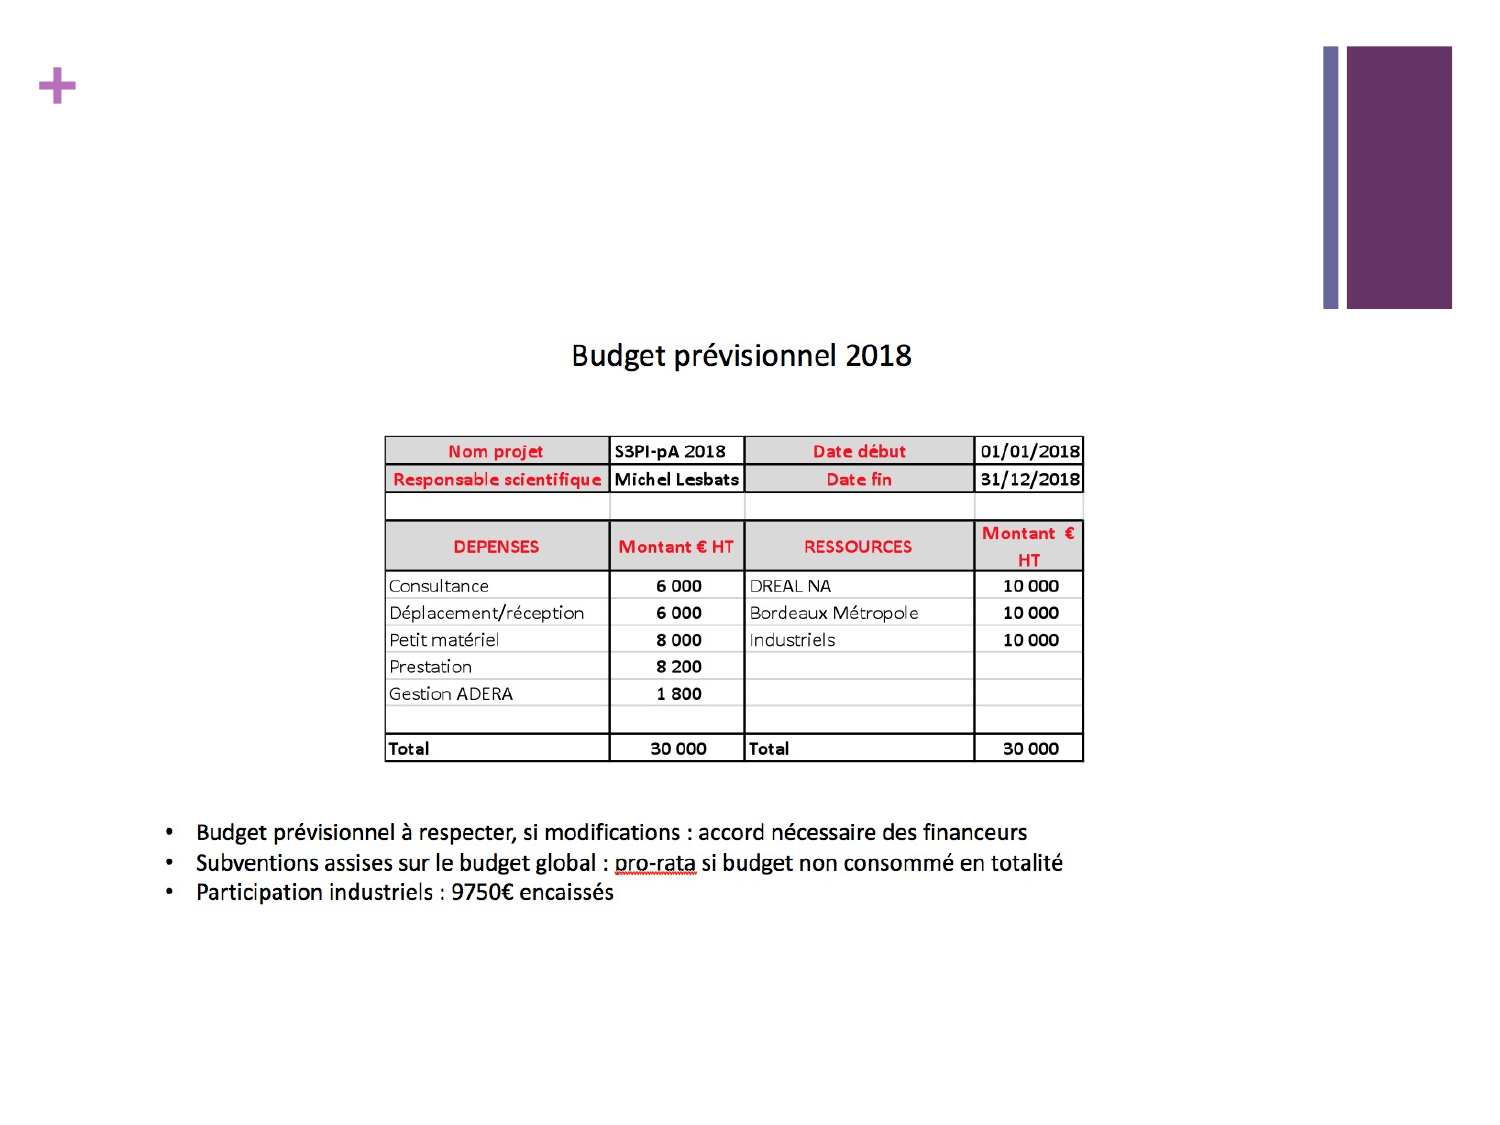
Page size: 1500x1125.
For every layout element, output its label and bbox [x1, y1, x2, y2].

list [89, 324, 1314, 1006]
